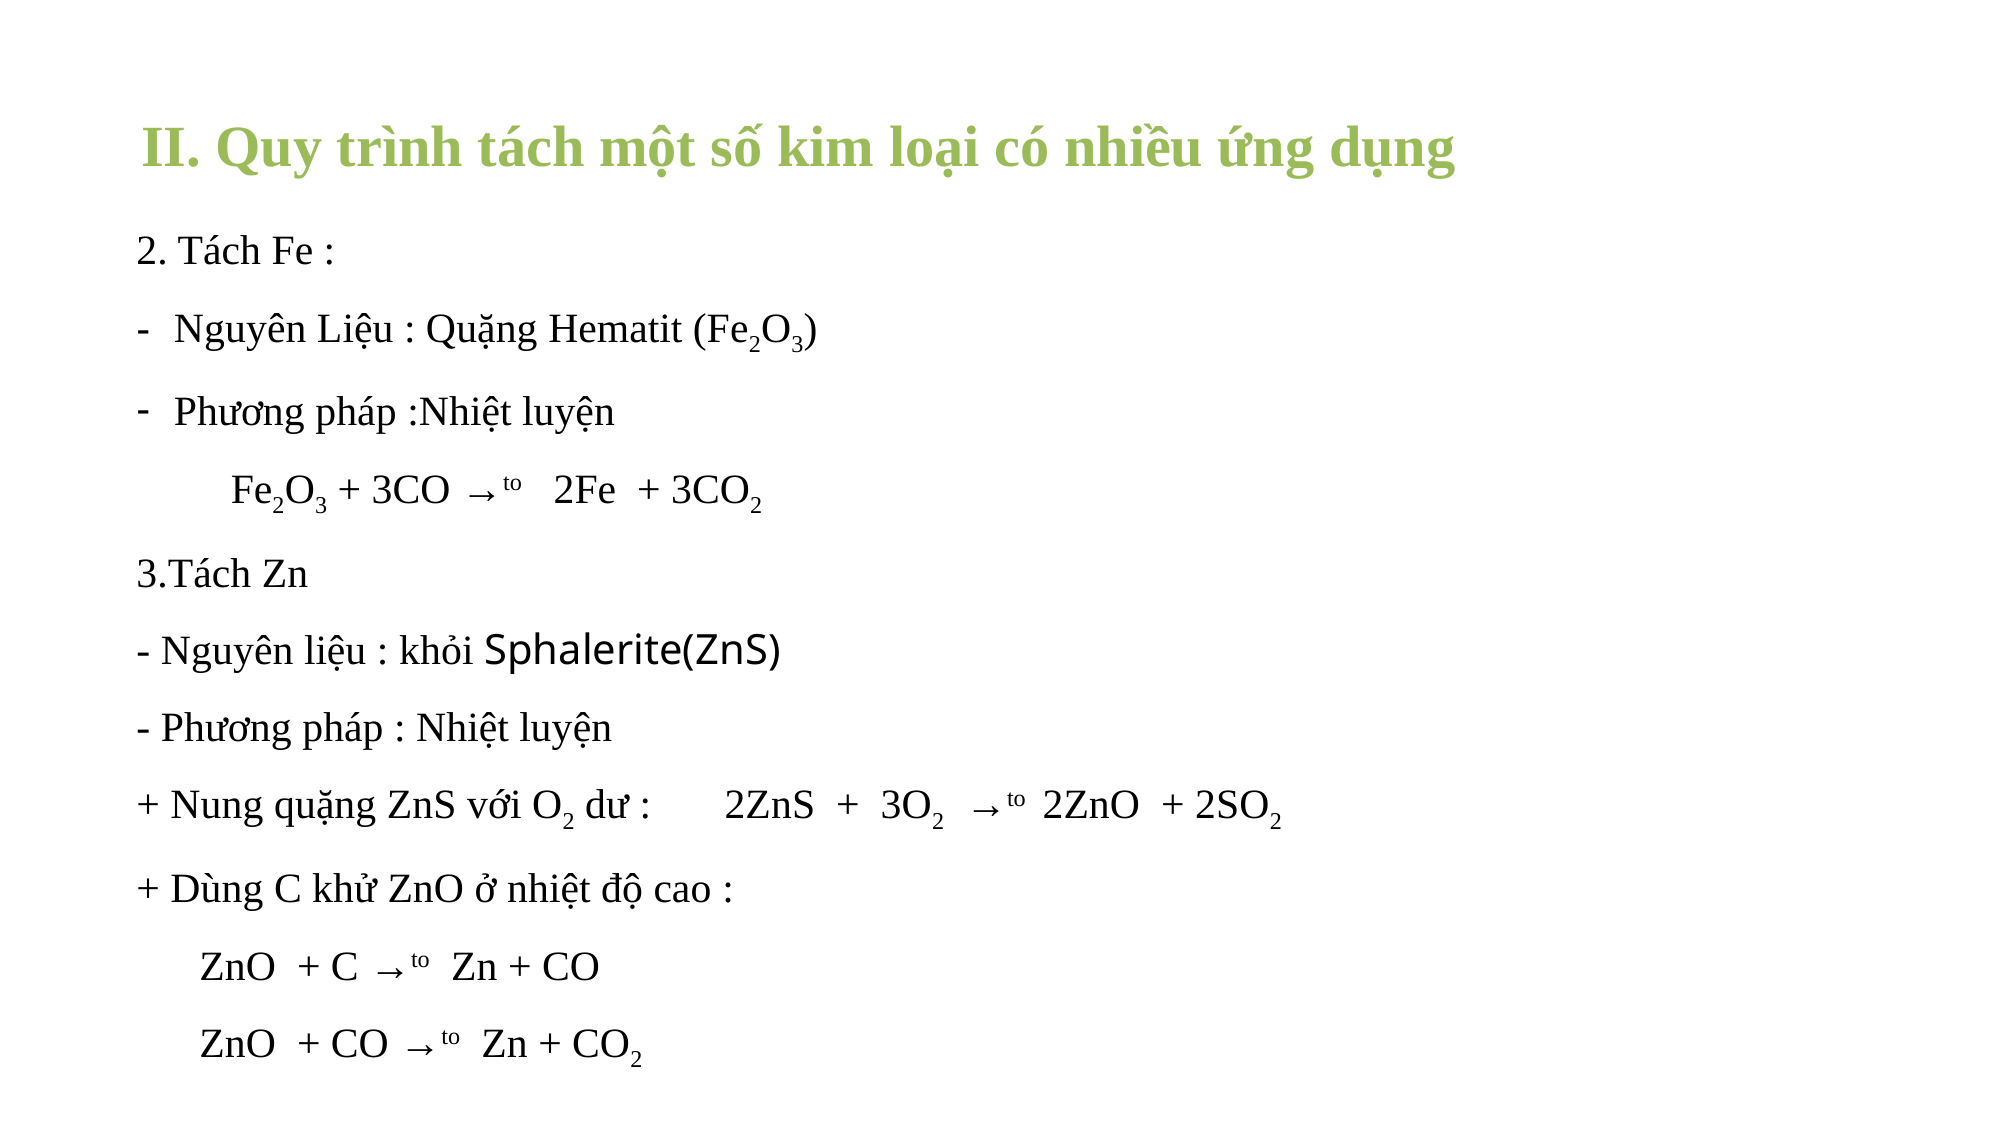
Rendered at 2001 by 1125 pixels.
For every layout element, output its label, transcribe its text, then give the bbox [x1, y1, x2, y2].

list 2. Tách Fe : Nguyên Liệu : Quặng Hematit (Fe2O3) Phương pháp :Nhiệt luyện Fe2O3 + 3CO →to 2Fe + 3CO2 3.Tách Zn - Nguyên liệu : khỏi Sphalerite(ZnS) - Phương pháp : Nhiệt luyện + Nung quặng ZnS với O2 dư : 2ZnS + 3O2 →to 2ZnO + 2SO2 + Dùng C khử ZnO ở nhiệt độ cao : ZnO + C →to Zn + CO ZnO + CO →to Zn + CO2 [121, 211, 1847, 1041]
text_box II. Quy trình tách một số kim loại có nhiều ứng dụng [121, 100, 1959, 185]
